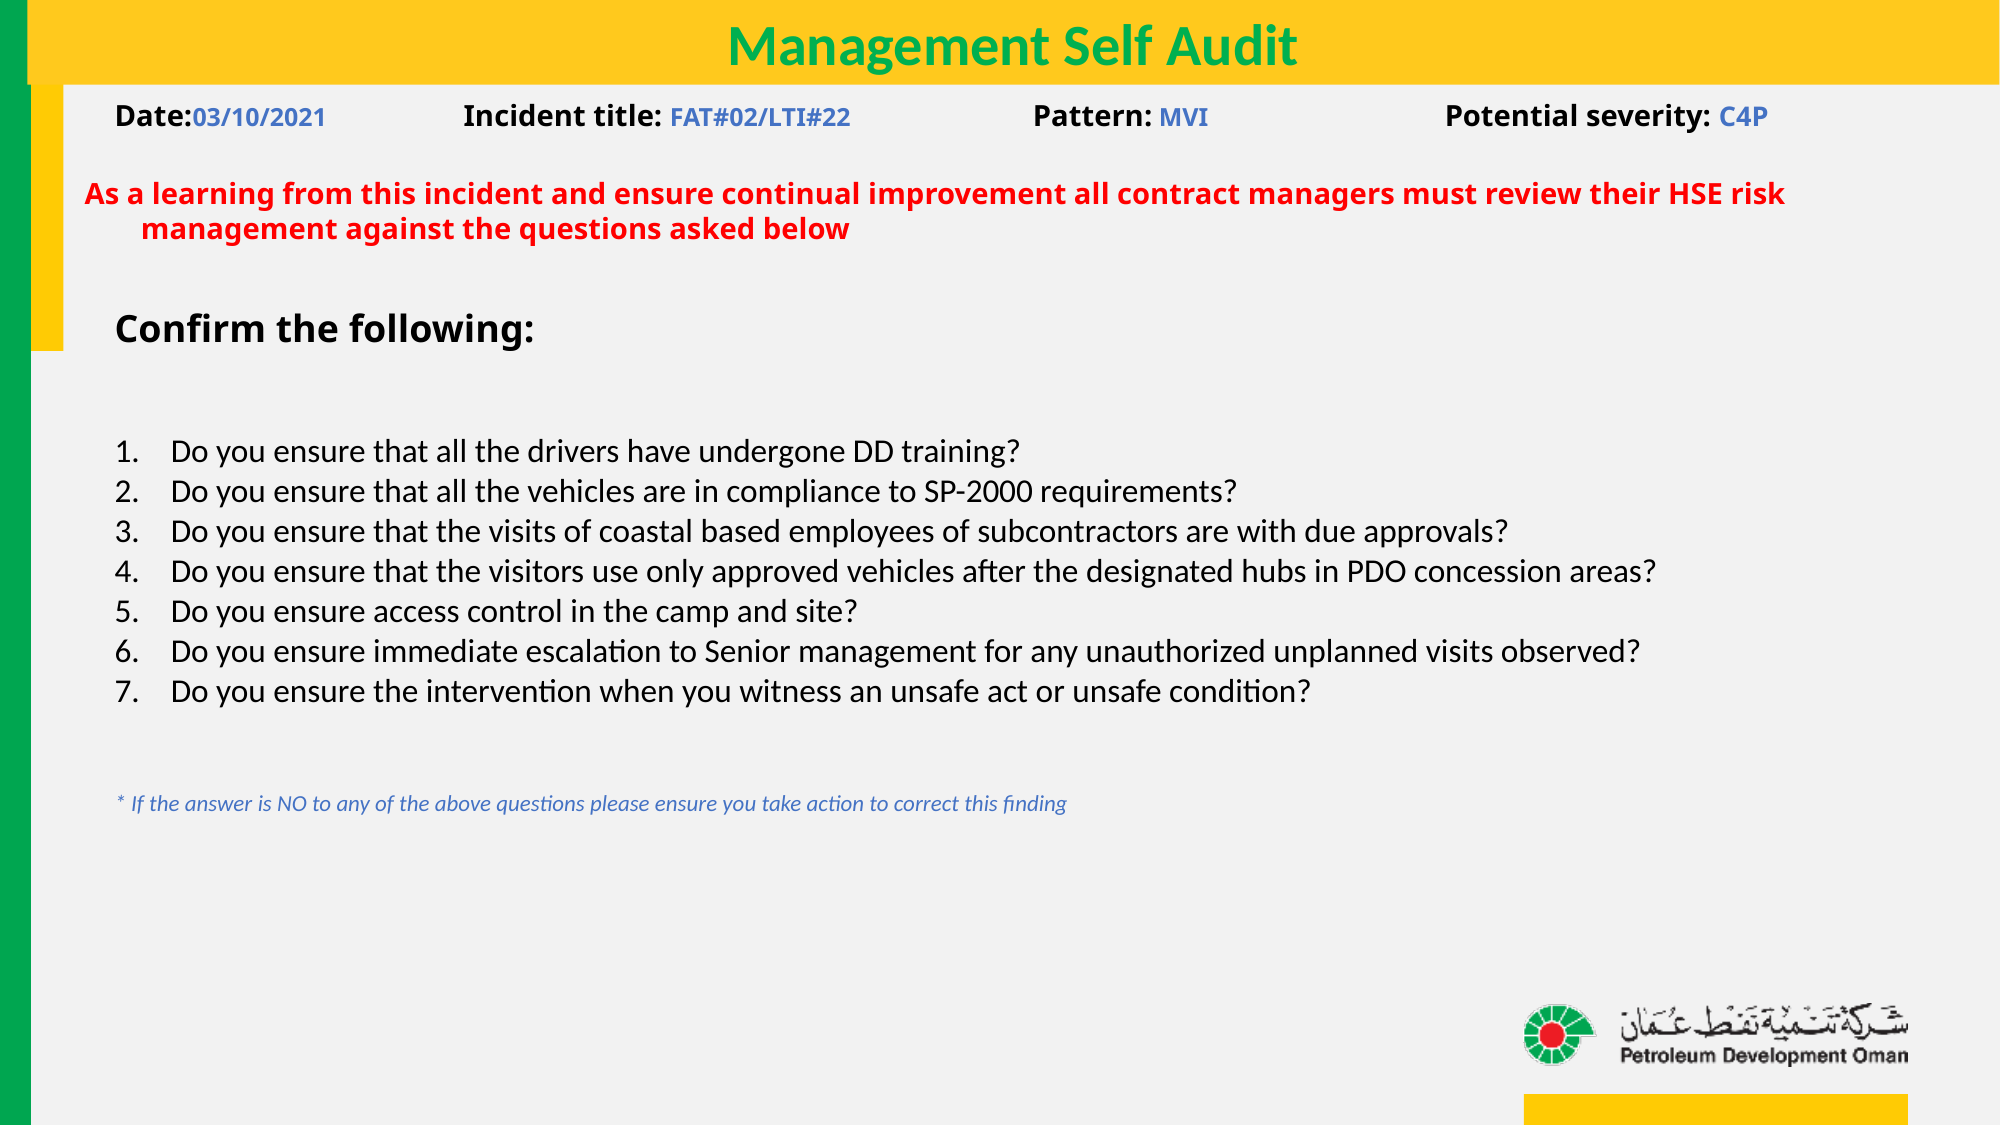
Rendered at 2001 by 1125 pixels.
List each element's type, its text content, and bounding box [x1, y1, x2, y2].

text_box As a learning from this incident and ensure continual improvement all contract managers must review their HSE risk management against the questions asked below [69, 167, 1863, 253]
text_box Date:03/10/2021 Incident title: FAT#02/LTI#22 Pattern: MVI Potential severity: C4P [99, 86, 1988, 141]
text_box Confirm the following: Do you ensure that all the drivers have undergone DD training? Do you ensure that all the vehicles are in compliance to SP-2000 requirements? Do you ensure that the visits of coastal based employees of subcontractors are with due approvals? Do you ensure that the visitors use only approved vehicles after the designated hubs in PDO concession areas? Do you ensure access control in the camp and site? Do you ensure immediate escalation to Senior management for any unauthorized unplanned visits observed? Do you ensure the intervention when you witness an unsafe act or unsafe condition? * If the answer is NO to any of the above questions please ensure you take action to correct this finding [99, 297, 1893, 824]
text_box Management Self Audit [27, 0, 2000, 85]
picture [1523, 1003, 1908, 1067]
